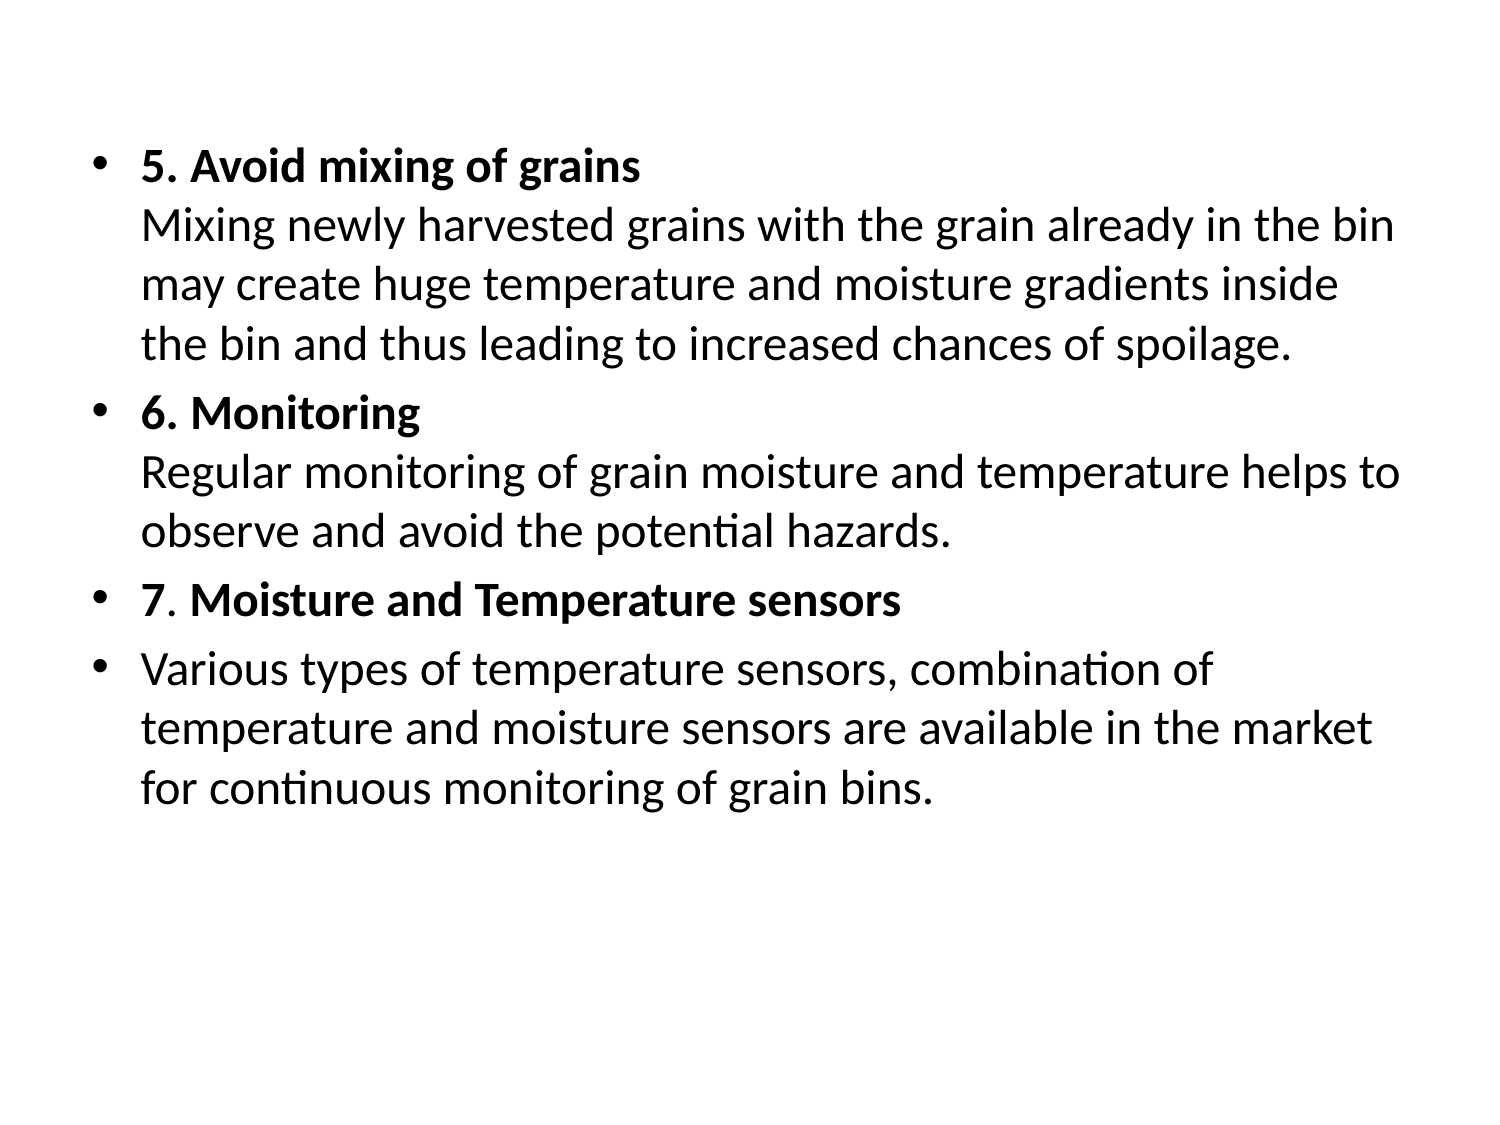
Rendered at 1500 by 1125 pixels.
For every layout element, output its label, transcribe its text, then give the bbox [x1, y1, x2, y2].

list 5. Avoid mixing of grains Mixing newly harvested grains with the grain already in the bin may create huge temperature and moisture gradients inside the bin and thus leading to increased chances of spoilage. 6. Monitoring Regular monitoring of grain moisture and temperature helps to observe and avoid the potential hazards. 7. Moisture and Temperature sensors Various types of temperature sensors, combination of temperature and moisture sensors are available in the market for continuous monitoring of grain bins. [76, 125, 1427, 868]
